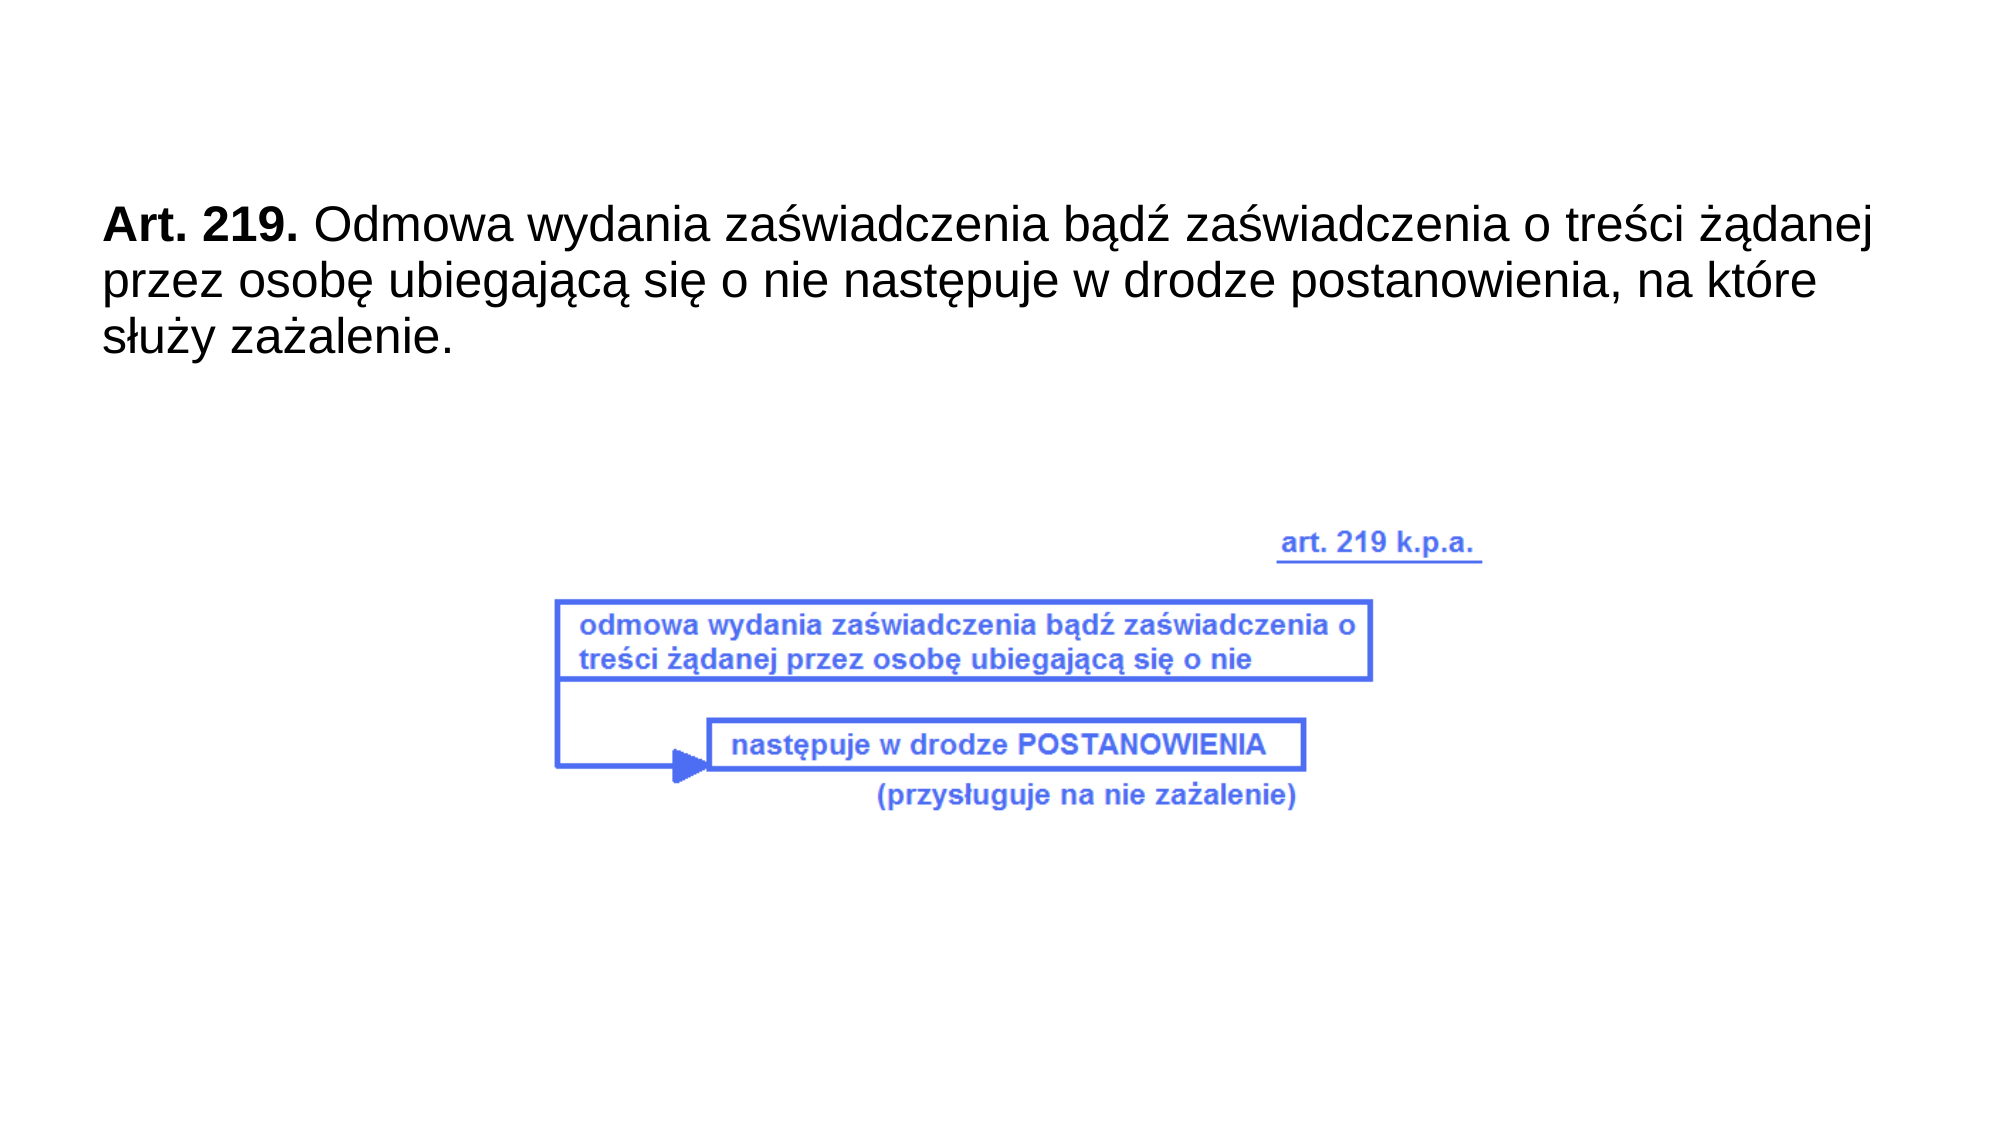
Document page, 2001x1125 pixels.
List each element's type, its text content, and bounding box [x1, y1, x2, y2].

title Art. 219. Odmowa wydania zaświadczenia bądź zaświadczenia o treści żądanej przez osobę ubiegającą się o nie następuje w drodze postanowienia, na które służy zażalenie. [102, 219, 1942, 343]
picture [491, 528, 1491, 819]
